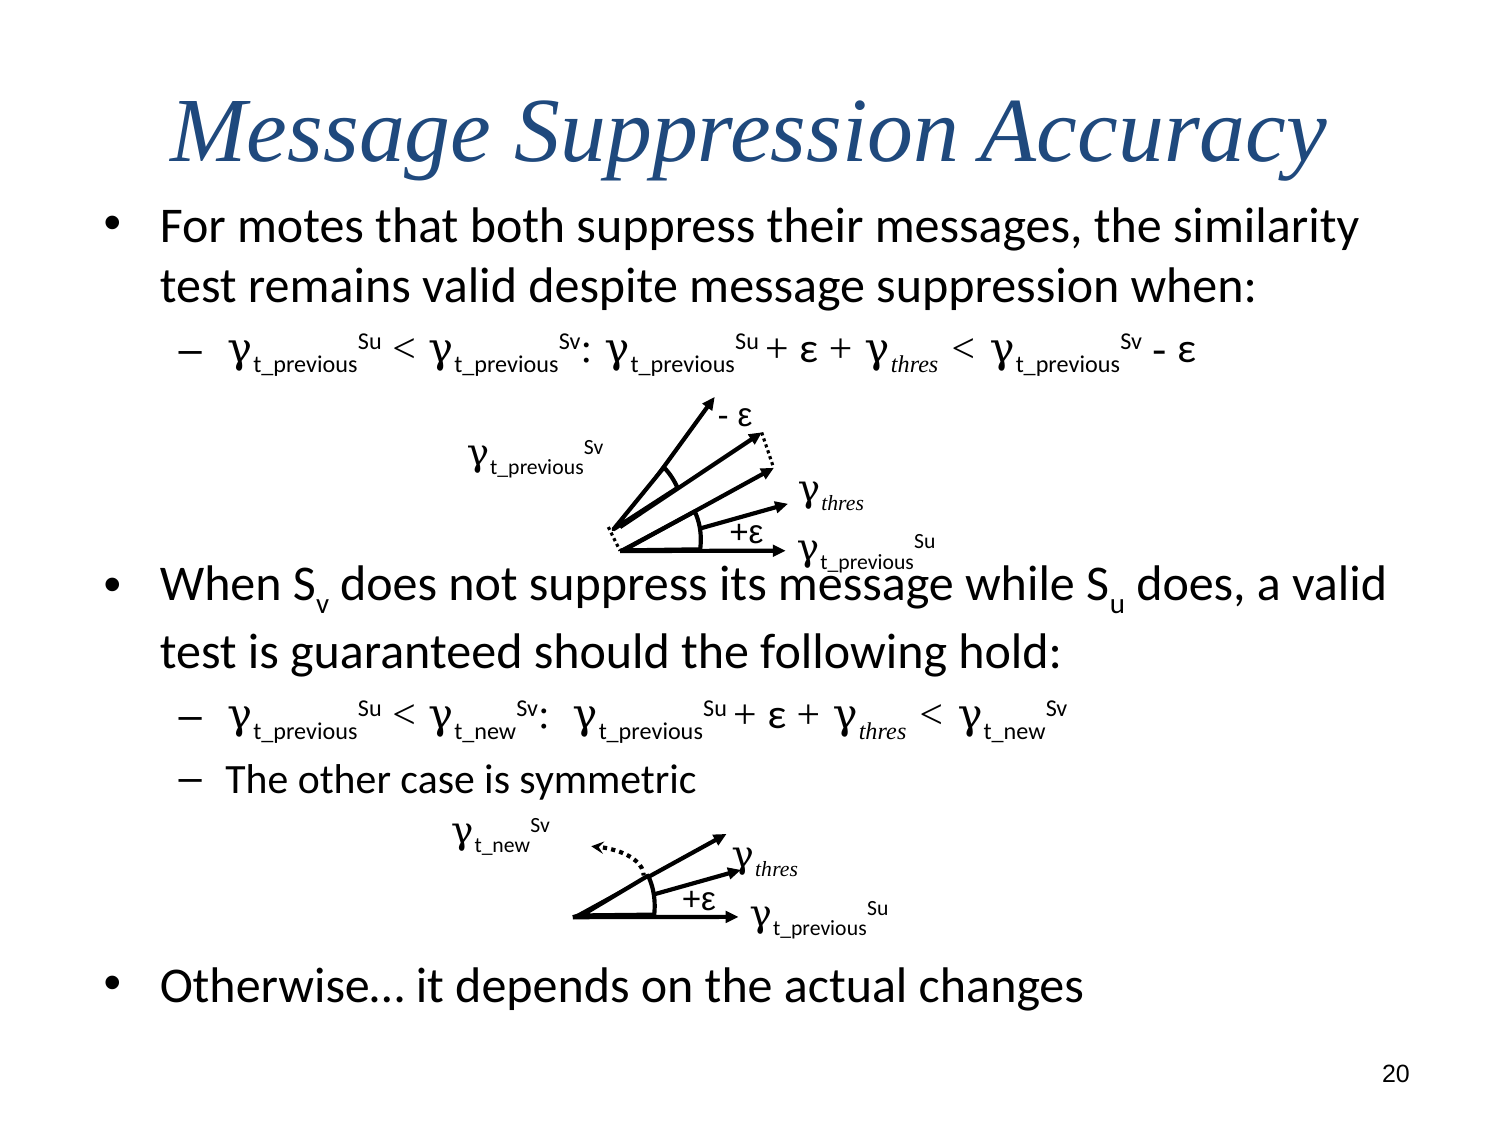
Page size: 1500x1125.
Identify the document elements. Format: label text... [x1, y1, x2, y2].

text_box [731, 869, 741, 918]
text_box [619, 432, 762, 528]
text_box γt_previousSu [733, 881, 909, 948]
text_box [627, 467, 774, 552]
text_box - ε [702, 385, 786, 440]
title Message Suppression Accuracy [74, 30, 1426, 219]
text_box γt_newSv [434, 798, 565, 865]
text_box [778, 503, 788, 552]
text_box γthres [715, 822, 823, 889]
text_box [602, 414, 733, 510]
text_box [574, 833, 727, 918]
slide_number 20 [1074, 1042, 1425, 1103]
list For motes that both suppress their messages, the similarity test remains valid despite message suppression when: γt_previousSu < γt_previousSv: γt_previousSu + ε + γthres < γt_previousSv - ε When Sv does not suppress its message while Su does, a valid test is guaranteed should the following hold: γt_previousSu < γt_newSv: γt_previousSu + ε + γthres < γt_newSv The other case is symmetric Otherwise… it depends on the actual changes [88, 184, 1439, 982]
text_box γt_previousSu [780, 515, 957, 582]
text_box γthres [774, 456, 889, 523]
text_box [749, 444, 786, 457]
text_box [602, 532, 627, 545]
text_box γt_previousSv [450, 420, 596, 487]
